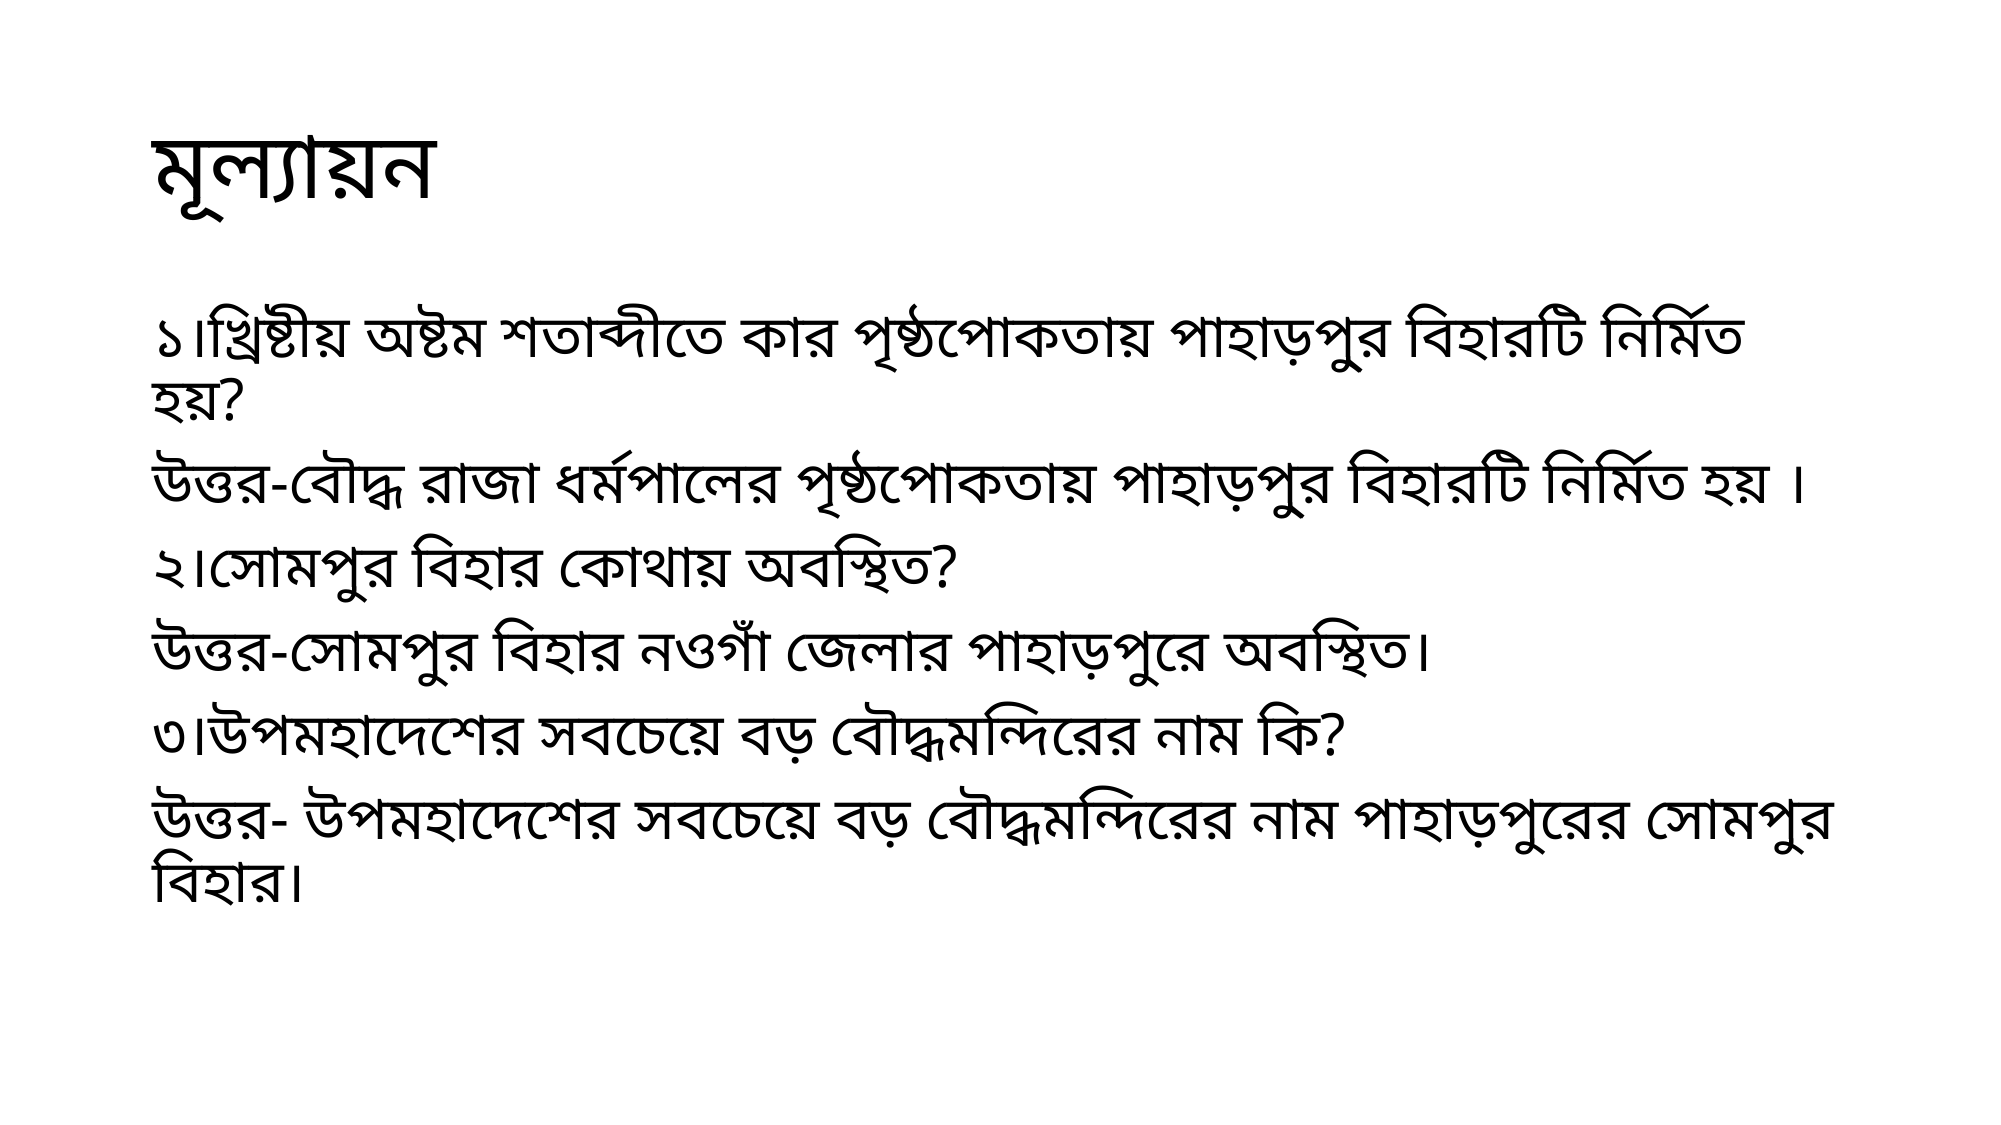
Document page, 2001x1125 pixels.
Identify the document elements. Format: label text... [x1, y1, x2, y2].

list ১।খ্রিষ্টীয় অষ্টম শতাব্দীতে কার পৃষ্ঠপোকতায় পাহাড়পু্র বিহারটি নির্মিত হয়? উত্তর-বৌদ্ধ রাজা ধর্মপালের পৃষ্ঠপোকতায় পাহাড়পু্র বিহারটি নির্মিত হয় । ২।সোমপুর বিহার কোথায় অবস্থিত? উত্তর-সোমপুর বিহার নওগাঁ জেলার পাহাড়পুরে অবস্থিত। ৩।উপমহাদেশের সবচেয়ে বড় বৌদ্ধমন্দিরের নাম কি? উত্তর- উপমহাদেশের সবচেয়ে বড় বৌদ্ধমন্দিরের নাম পাহাড়পুরের সোমপুর বিহার। [137, 299, 1863, 946]
title মূল্যায়ন [137, 59, 1863, 278]
